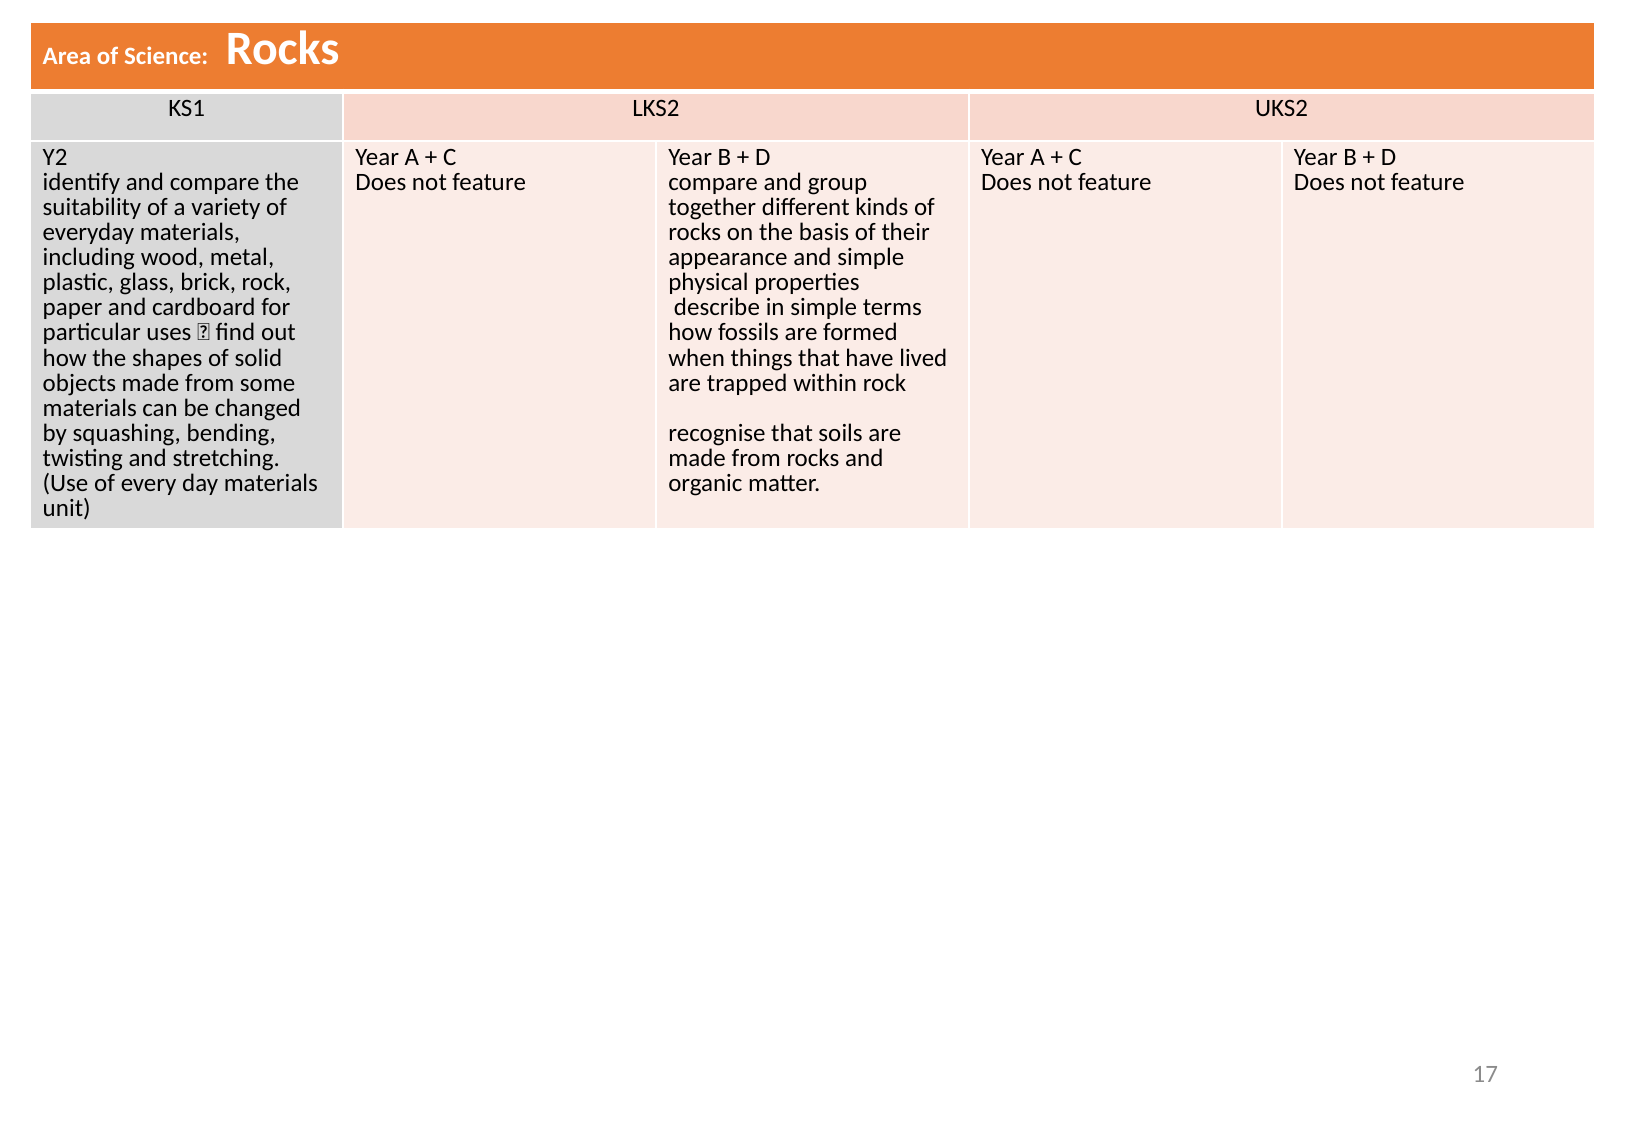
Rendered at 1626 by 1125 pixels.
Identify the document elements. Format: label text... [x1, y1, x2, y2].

table_cell LKS2 [344, 94, 968, 140]
table_cell Year B + D Does not feature [1283, 142, 1594, 528]
table_cell Y2 identify and compare the suitability of a variety of everyday materials, including wood, metal, plastic, glass, brick, rock, paper and cardboard for particular uses  find out how the shapes of solid objects made from some materials can be changed by squashing, bending, twisting and stretching. (Use of every day materials unit) [31, 142, 342, 528]
table_cell Year A + C Does not feature [970, 142, 1281, 528]
slide_number 17 [1147, 1042, 1514, 1103]
table_cell UKS2 [970, 94, 1594, 140]
table_cell KS1 [31, 94, 342, 140]
table_cell Year A + C Does not feature [344, 142, 655, 528]
table_cell Year B + D compare and group together different kinds of rocks on the basis of their appearance and simple physical properties describe in simple terms how fossils are formed when things that have lived are trapped within rock recognise that soils are made from rocks and organic matter. [657, 142, 968, 528]
table_header Area of Science: Rocks [31, 23, 1594, 89]
